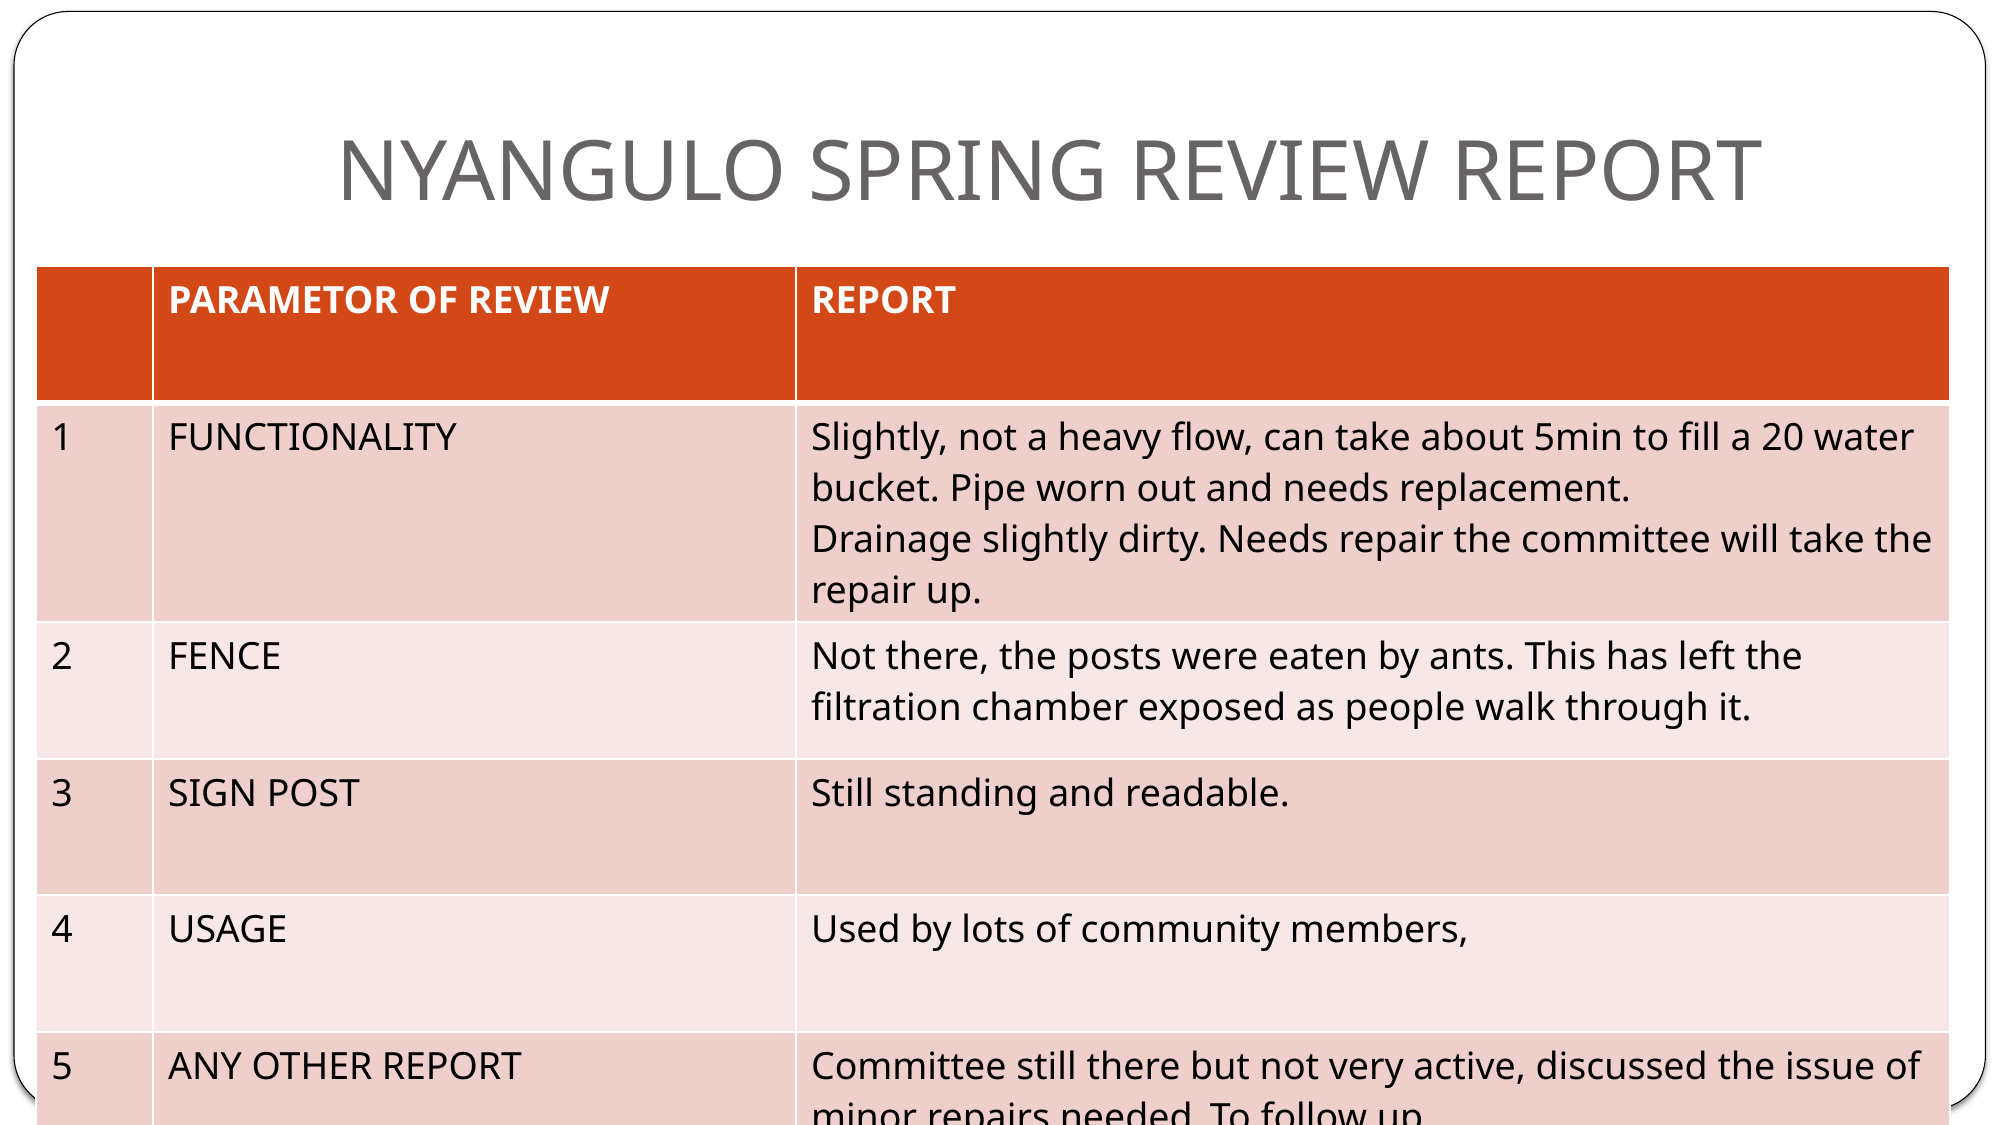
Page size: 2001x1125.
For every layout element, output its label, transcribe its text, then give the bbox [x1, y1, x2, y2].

table_cell SIGN POST [154, 760, 795, 894]
table_cell Used by lots of community members, [797, 896, 1949, 1031]
table_cell 2 [37, 623, 152, 758]
table_header [37, 267, 152, 400]
table_header REPORT [797, 267, 1949, 400]
table_cell ANY OTHER REPORT [154, 1033, 795, 1125]
table_cell 3 [37, 760, 152, 894]
table_header PARAMETOR OF REVIEW [154, 267, 795, 400]
table_cell 1 [37, 406, 152, 621]
table_cell 4 [37, 896, 152, 1031]
table_cell FENCE [154, 623, 795, 758]
table_cell FUNCTIONALITY [154, 406, 795, 621]
table_cell Slightly, not a heavy flow, can take about 5min to fill a 20 water bucket. Pipe worn out and needs replacement. Drainage slightly dirty. Needs repair the committee will take the repair up. [797, 406, 1949, 621]
table_cell Committee still there but not very active, discussed the issue of minor repairs needed .To follow up. [797, 1033, 1949, 1125]
table_cell Still standing and readable. [797, 760, 1949, 894]
table_cell Not there, the posts were eaten by ants. This has left the filtration chamber exposed as people walk through it. [797, 623, 1949, 758]
title NYANGULO SPRING REVIEW REPORT [200, 45, 1900, 233]
table_cell 5 [37, 1033, 152, 1125]
table_cell USAGE [154, 896, 795, 1031]
